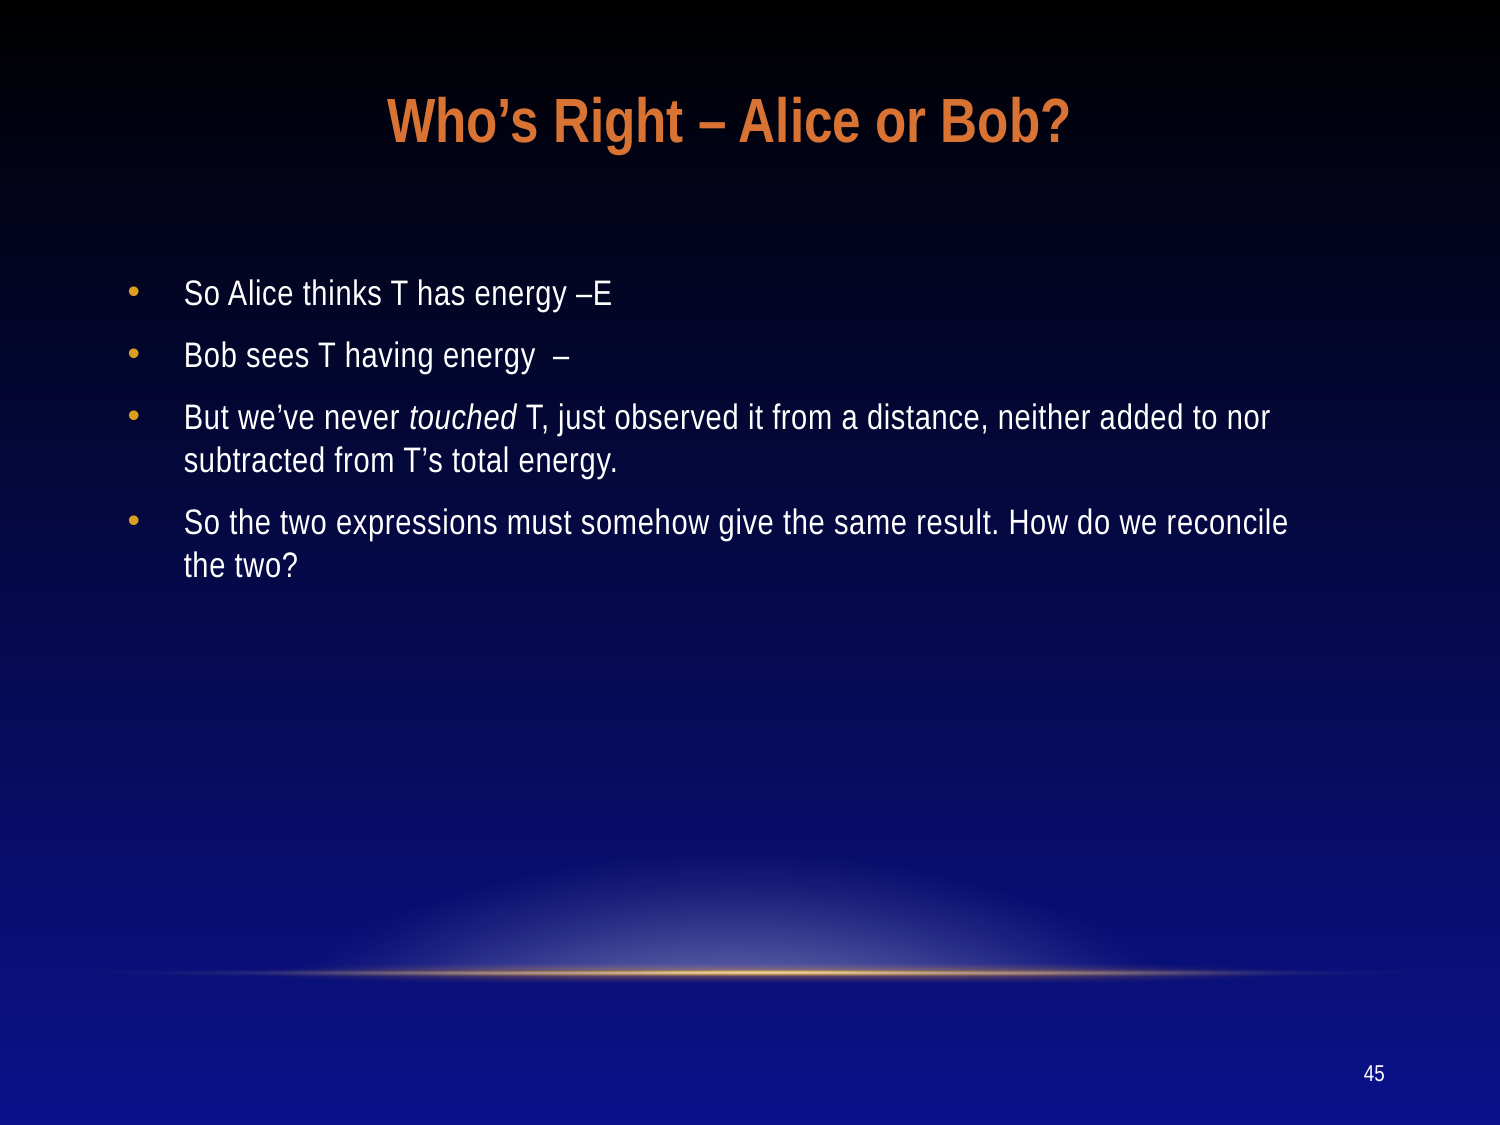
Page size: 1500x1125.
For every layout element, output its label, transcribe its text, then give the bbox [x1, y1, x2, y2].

title Who’s Right – Alice or Bob? [67, 45, 1393, 238]
slide_number 45 [1237, 1042, 1400, 1103]
picture [0, 0, 1500, 1125]
